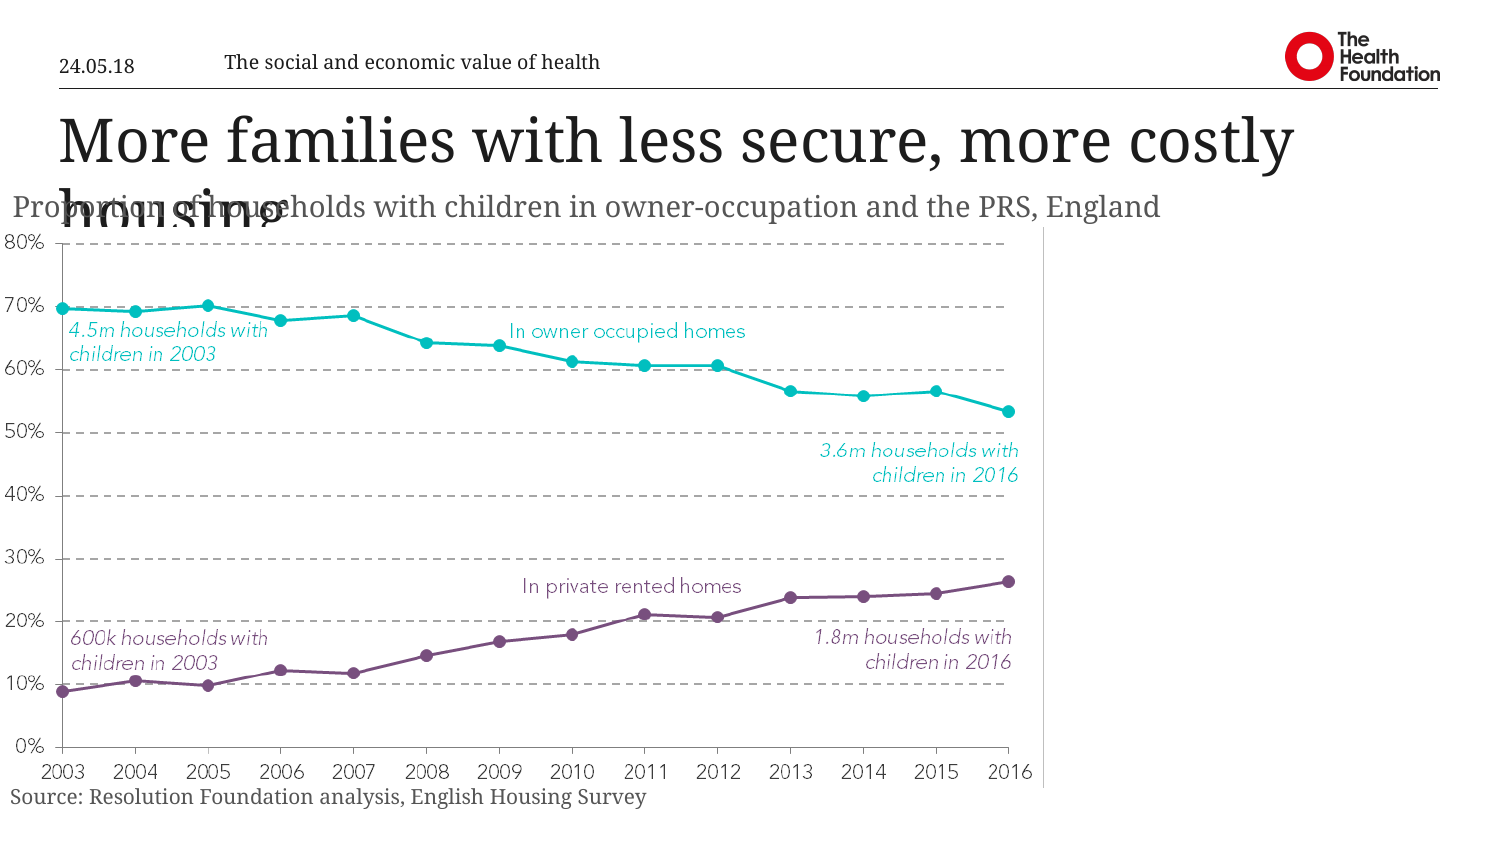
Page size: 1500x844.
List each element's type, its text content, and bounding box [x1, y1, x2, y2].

text_box Source: Resolution Foundation analysis, English Housing Survey [0, 788, 1029, 844]
picture [0, 226, 1044, 788]
title More families with less secure, more costly housing [59, 101, 1438, 176]
text_box Proportion of households with children in owner-occupation and the PRS, England [0, 180, 1306, 248]
picture [1285, 31, 1440, 82]
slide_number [59, 43, 213, 78]
footer The social and economic value of health [224, 43, 1178, 78]
